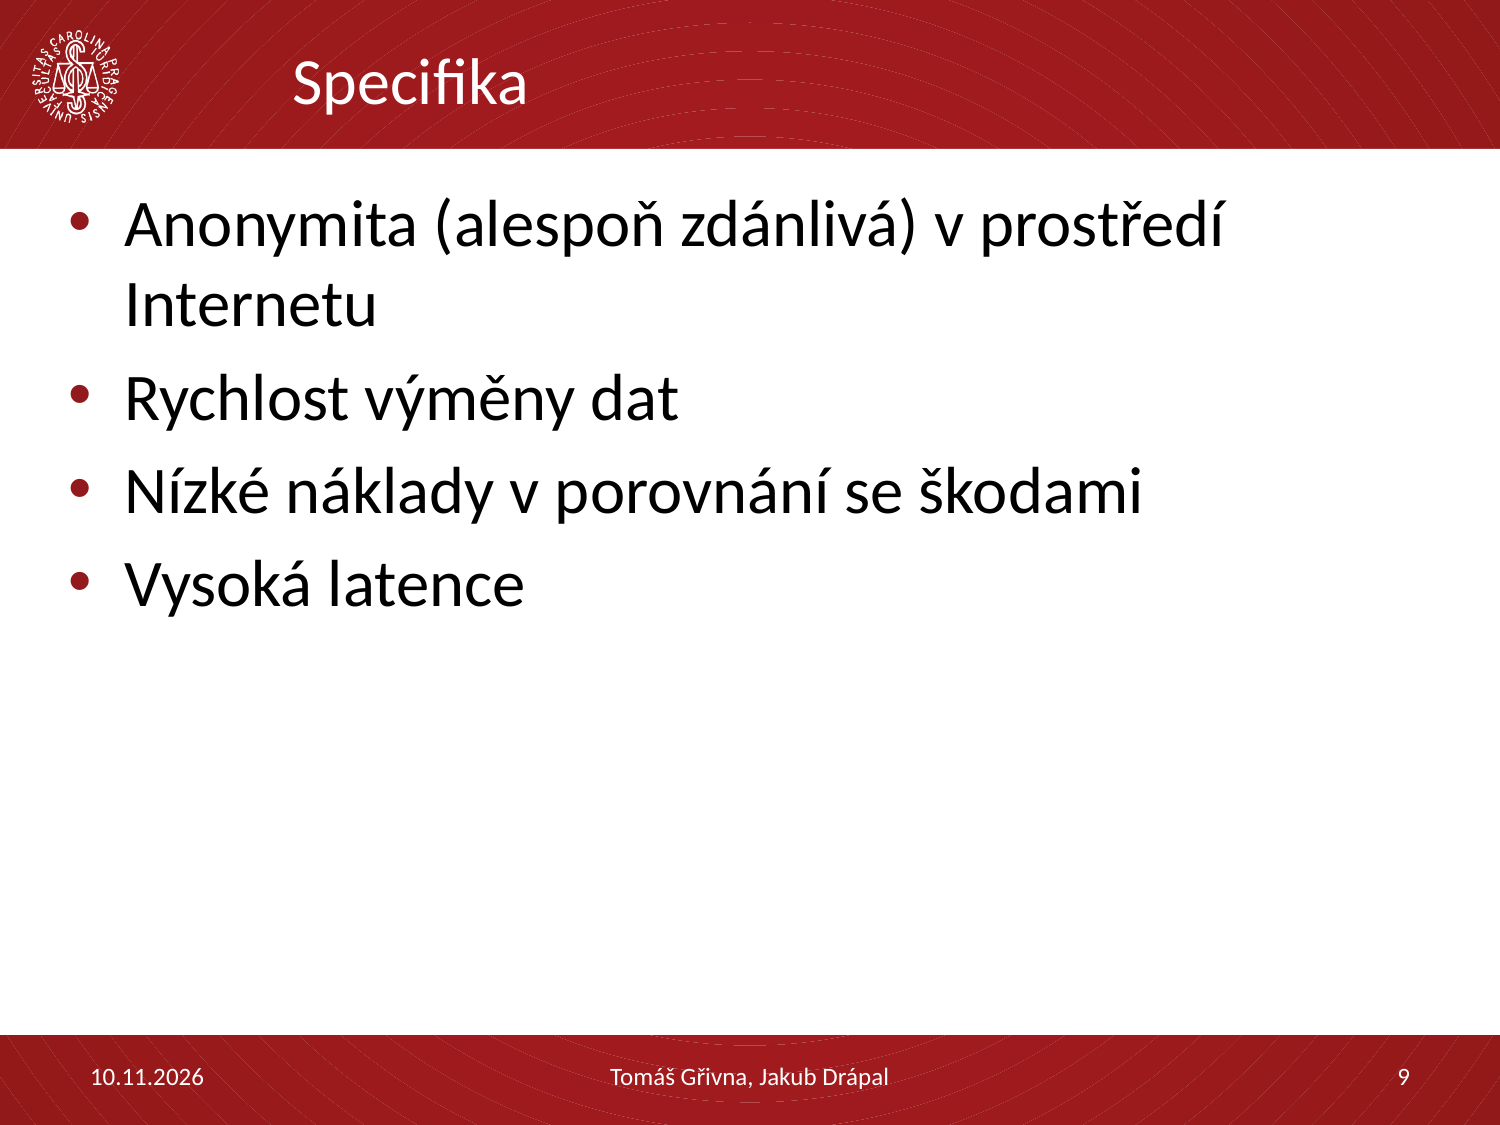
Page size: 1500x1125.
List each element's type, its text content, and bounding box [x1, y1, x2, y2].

slide_number 9 [1074, 1045, 1425, 1106]
picture [32, 30, 119, 123]
title Specifika [277, 30, 1447, 126]
list Anonymita (alespoň zdánlivá) v prostředí Internetu Rychlost výměny dat Nízké náklady v porovnání se škodami Vysoká latence [53, 172, 1447, 1012]
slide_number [75, 1045, 425, 1106]
footer Tomáš Gřivna, Jakub Drápal [512, 1045, 988, 1106]
